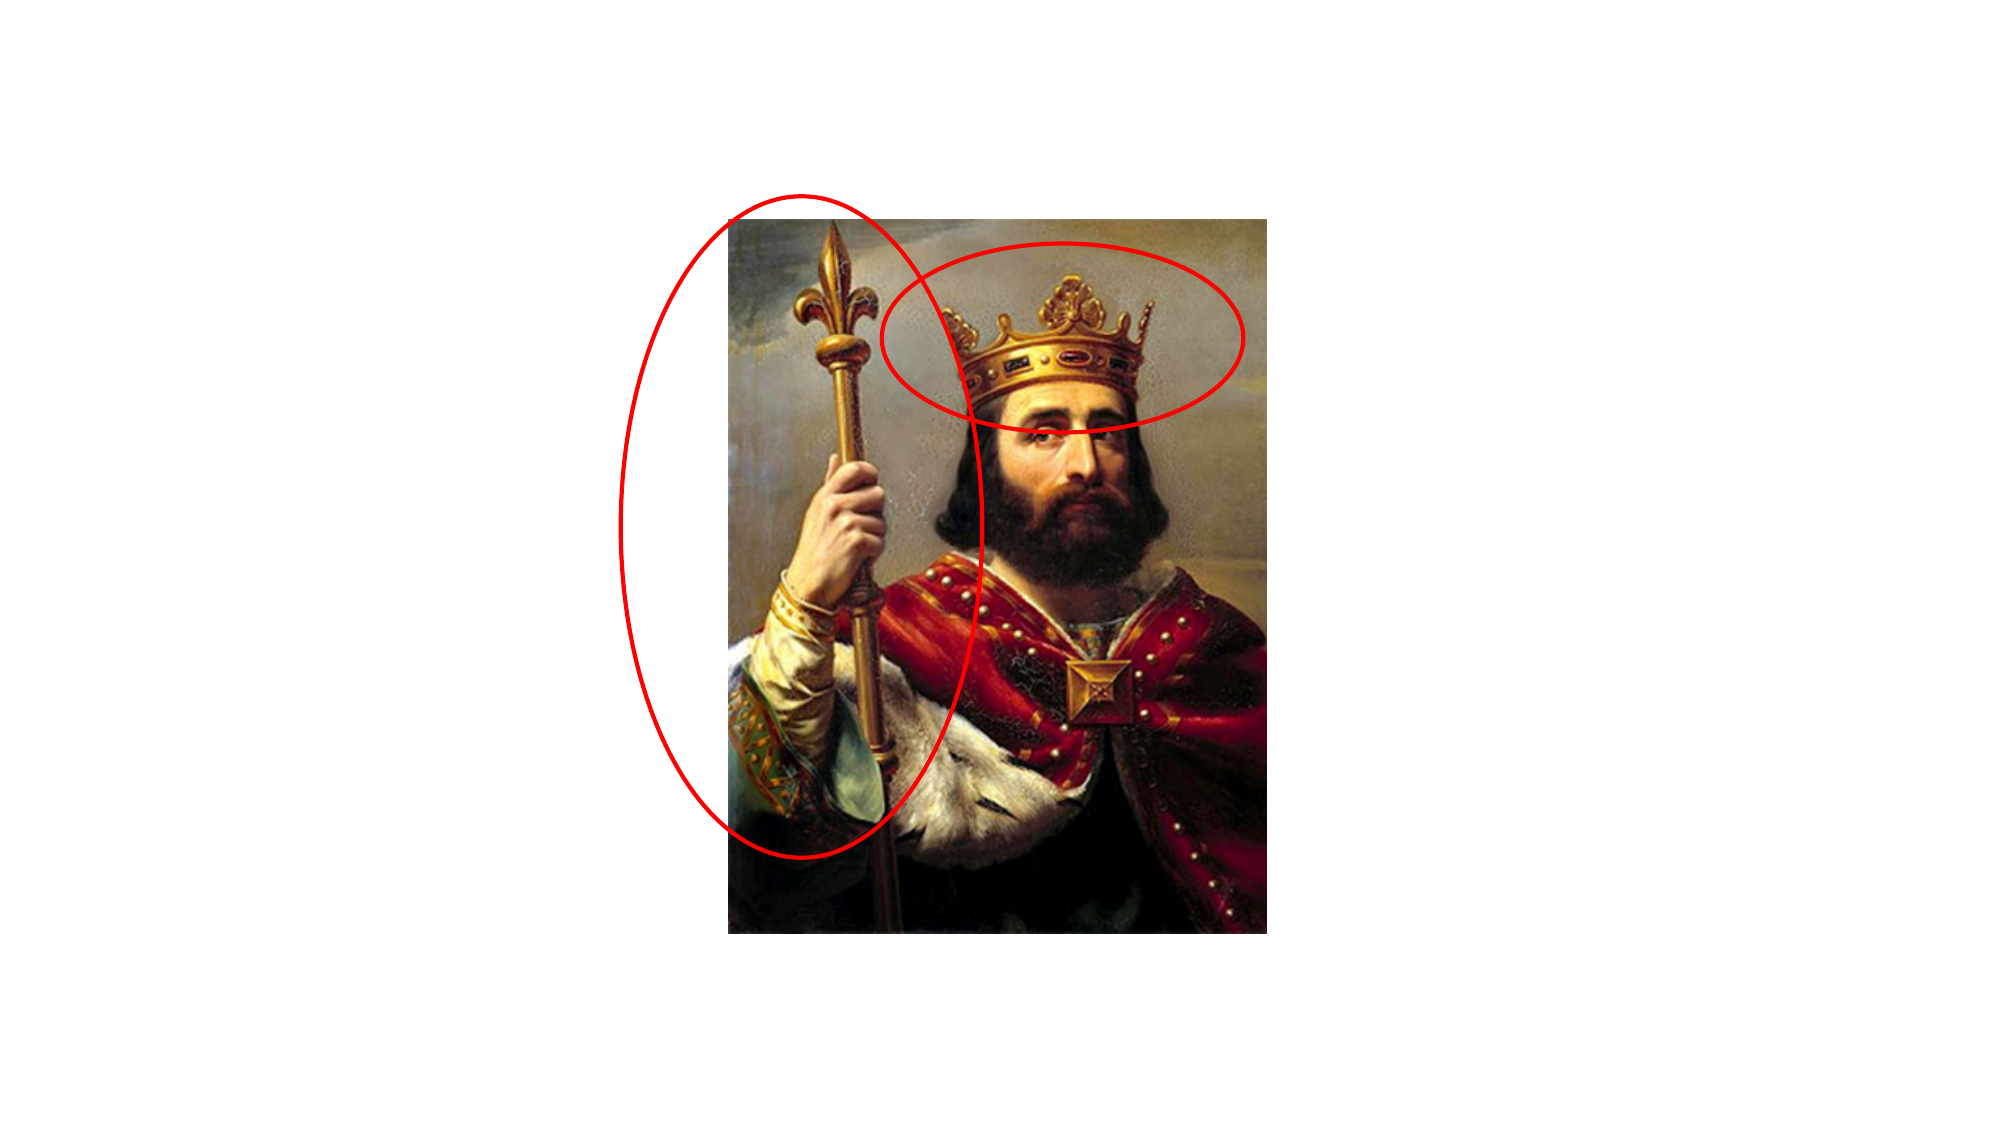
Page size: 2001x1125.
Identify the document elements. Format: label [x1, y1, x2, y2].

text_box [618, 227, 722, 827]
text_box [733, 194, 870, 218]
picture [728, 219, 1268, 934]
